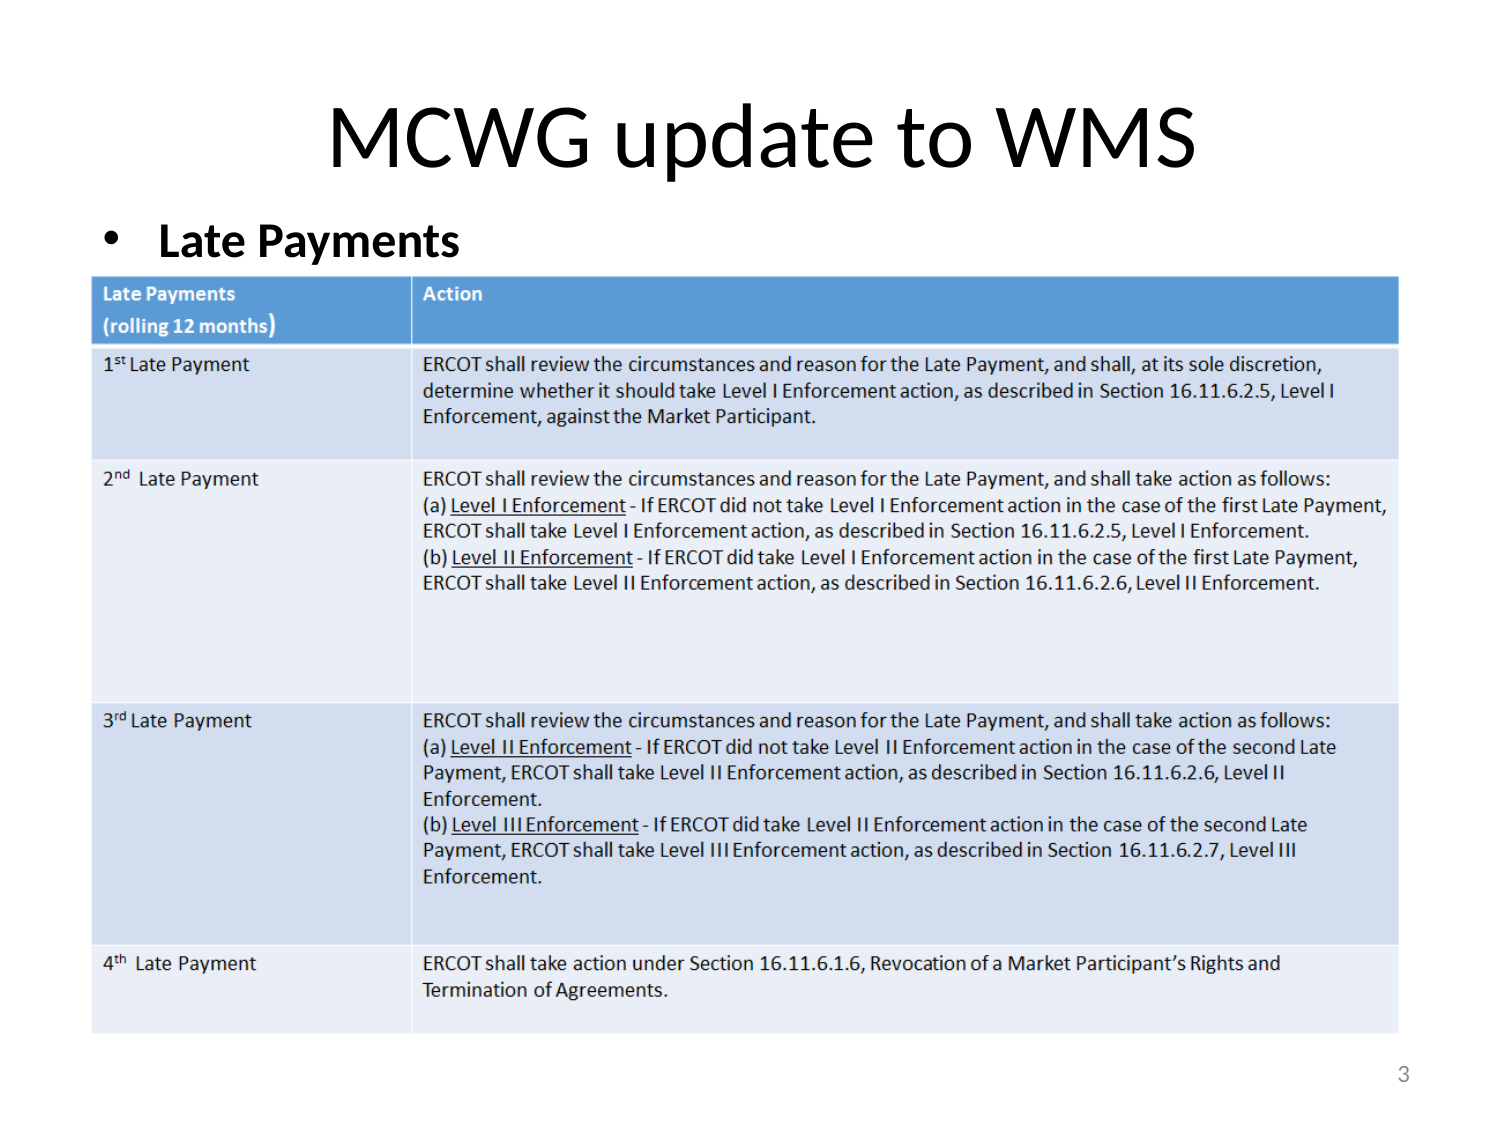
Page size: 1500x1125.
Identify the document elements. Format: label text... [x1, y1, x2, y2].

picture [90, 274, 1401, 1035]
title MCWG update to WMS [87, 62, 1438, 200]
slide_number 3 [1074, 1042, 1425, 1103]
list Late Payments [87, 200, 1438, 988]
